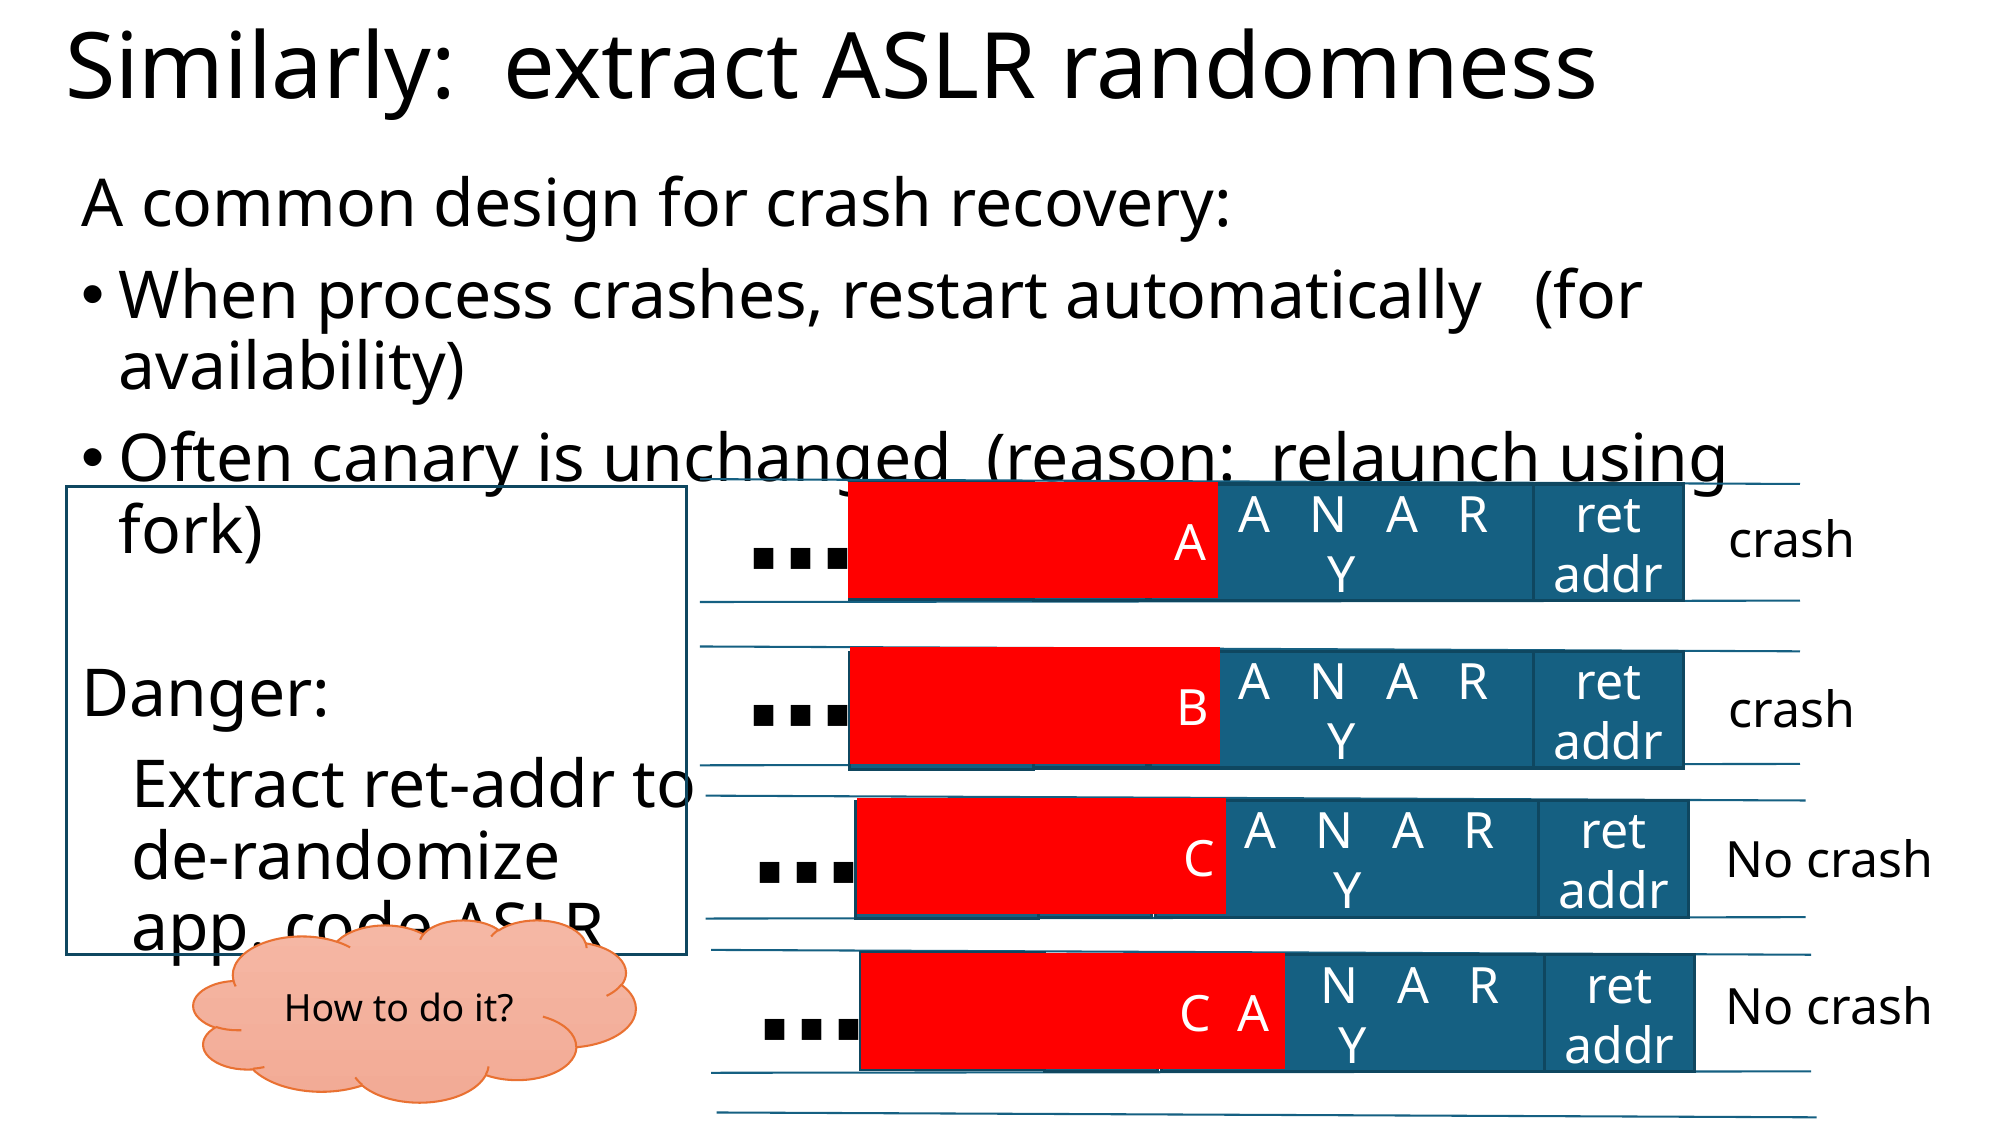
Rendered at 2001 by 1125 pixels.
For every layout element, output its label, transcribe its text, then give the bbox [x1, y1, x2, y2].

list A common design for crash recovery: When process crashes, restart automatically (for availability) Often canary is unchanged (reason: relaunch using fork) Danger: Extract ret-addr to de-randomize app. code ASLR [66, 162, 1867, 977]
text_box How to do it? [192, 919, 638, 1104]
text_box crash [1801, 669, 1871, 745]
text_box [699, 478, 1801, 630]
text_box crash [1801, 500, 1871, 576]
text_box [704, 792, 1807, 944]
text_box No crash [1807, 819, 1948, 895]
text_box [710, 949, 1818, 1118]
text_box No crash [1818, 967, 1948, 1042]
title Similarly: extract ASLR randomness [50, 0, 1917, 163]
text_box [699, 635, 1801, 787]
text_box [65, 485, 688, 956]
